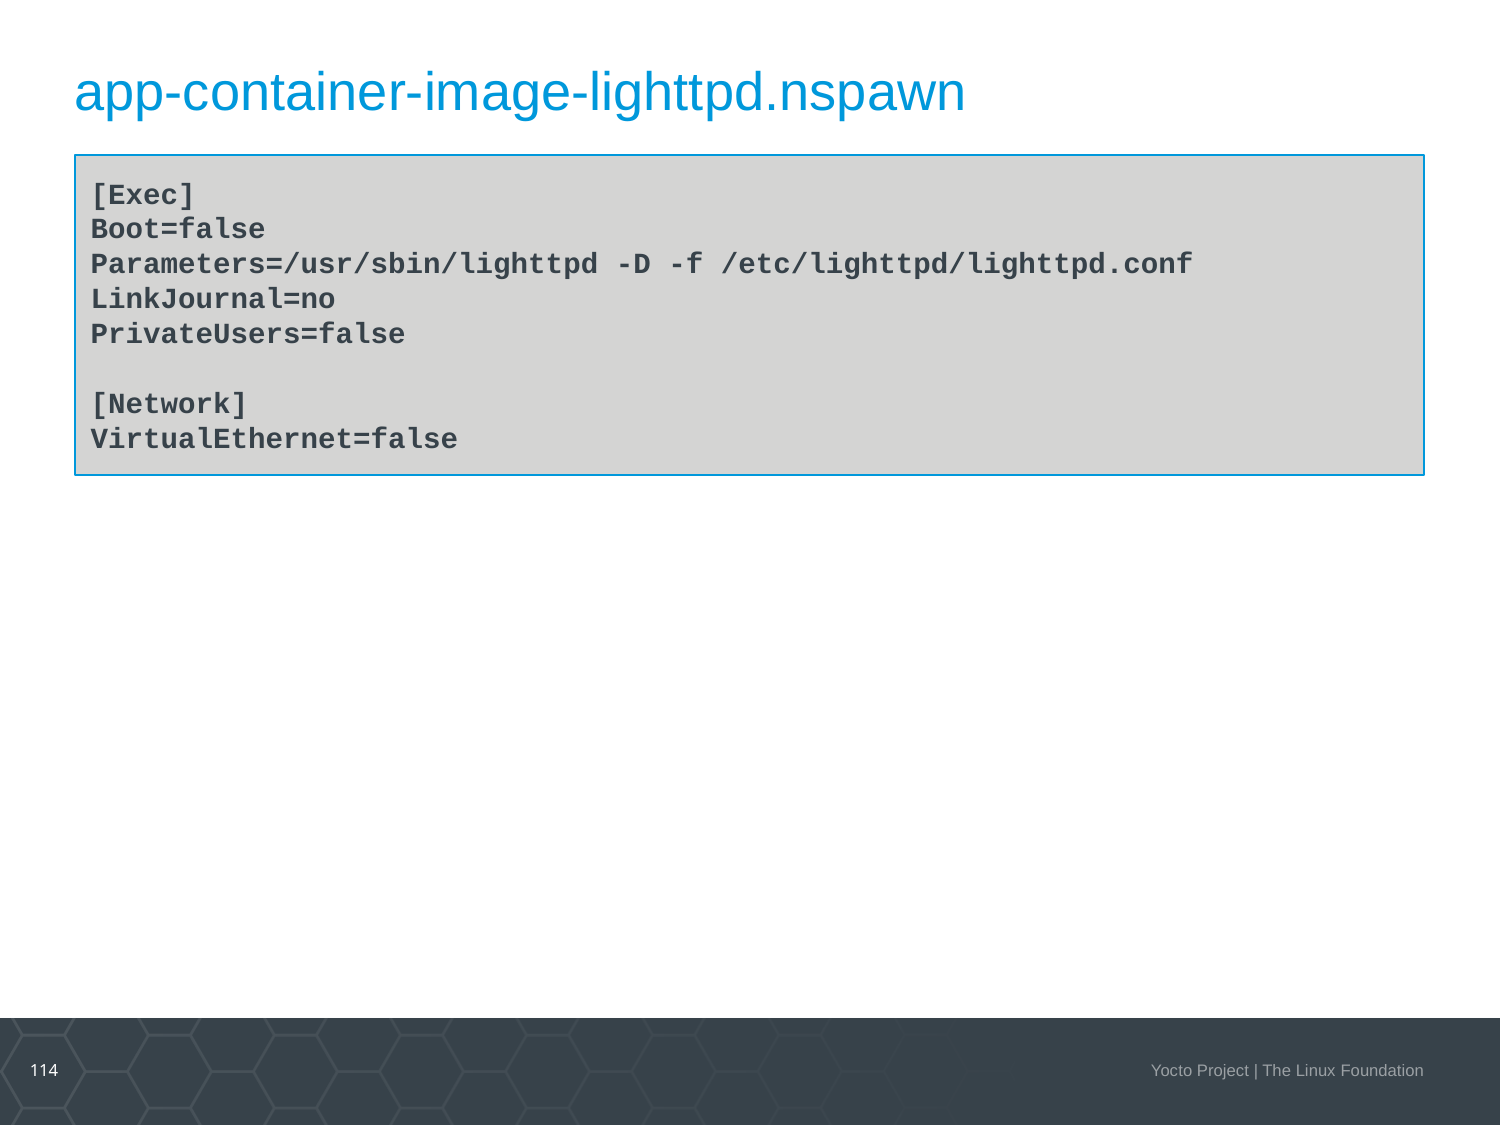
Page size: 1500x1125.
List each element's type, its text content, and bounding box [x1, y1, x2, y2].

title app-container-image-lighttpd.nspawn [74, 67, 1425, 213]
picture [0, 0, 1500, 1125]
text_box [Exec] Boot=false Parameters=/usr/sbin/lighttpd -D -f /etc/lighttpd/lighttpd.conf LinkJournal=no PrivateUsers=false [Network] VirtualEthernet=false [74, 154, 1424, 475]
